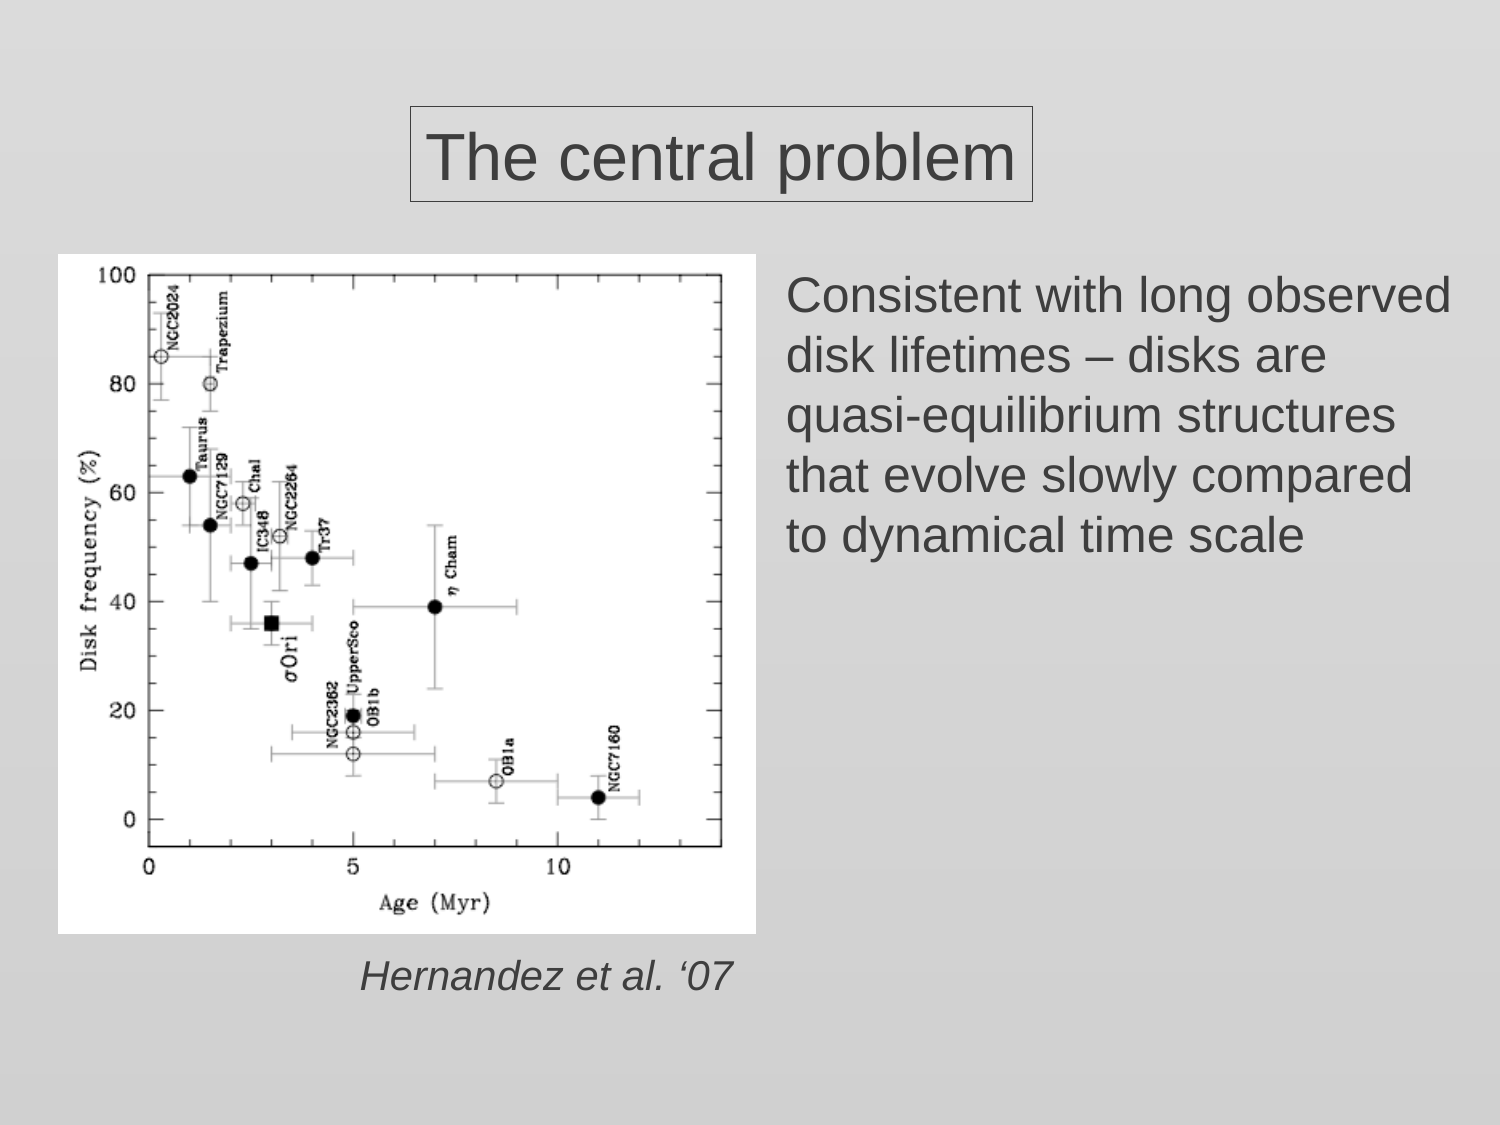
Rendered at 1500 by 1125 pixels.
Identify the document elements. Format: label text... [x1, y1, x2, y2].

text_box Hernandez et al. ‘07 [344, 942, 749, 1006]
text_box Consistent with long observed disk lifetimes – disks are quasi-equilibrium structures that evolve slowly compared to dynamical time scale [771, 254, 1468, 570]
text_box The central problem [410, 106, 1033, 202]
picture [58, 254, 756, 934]
